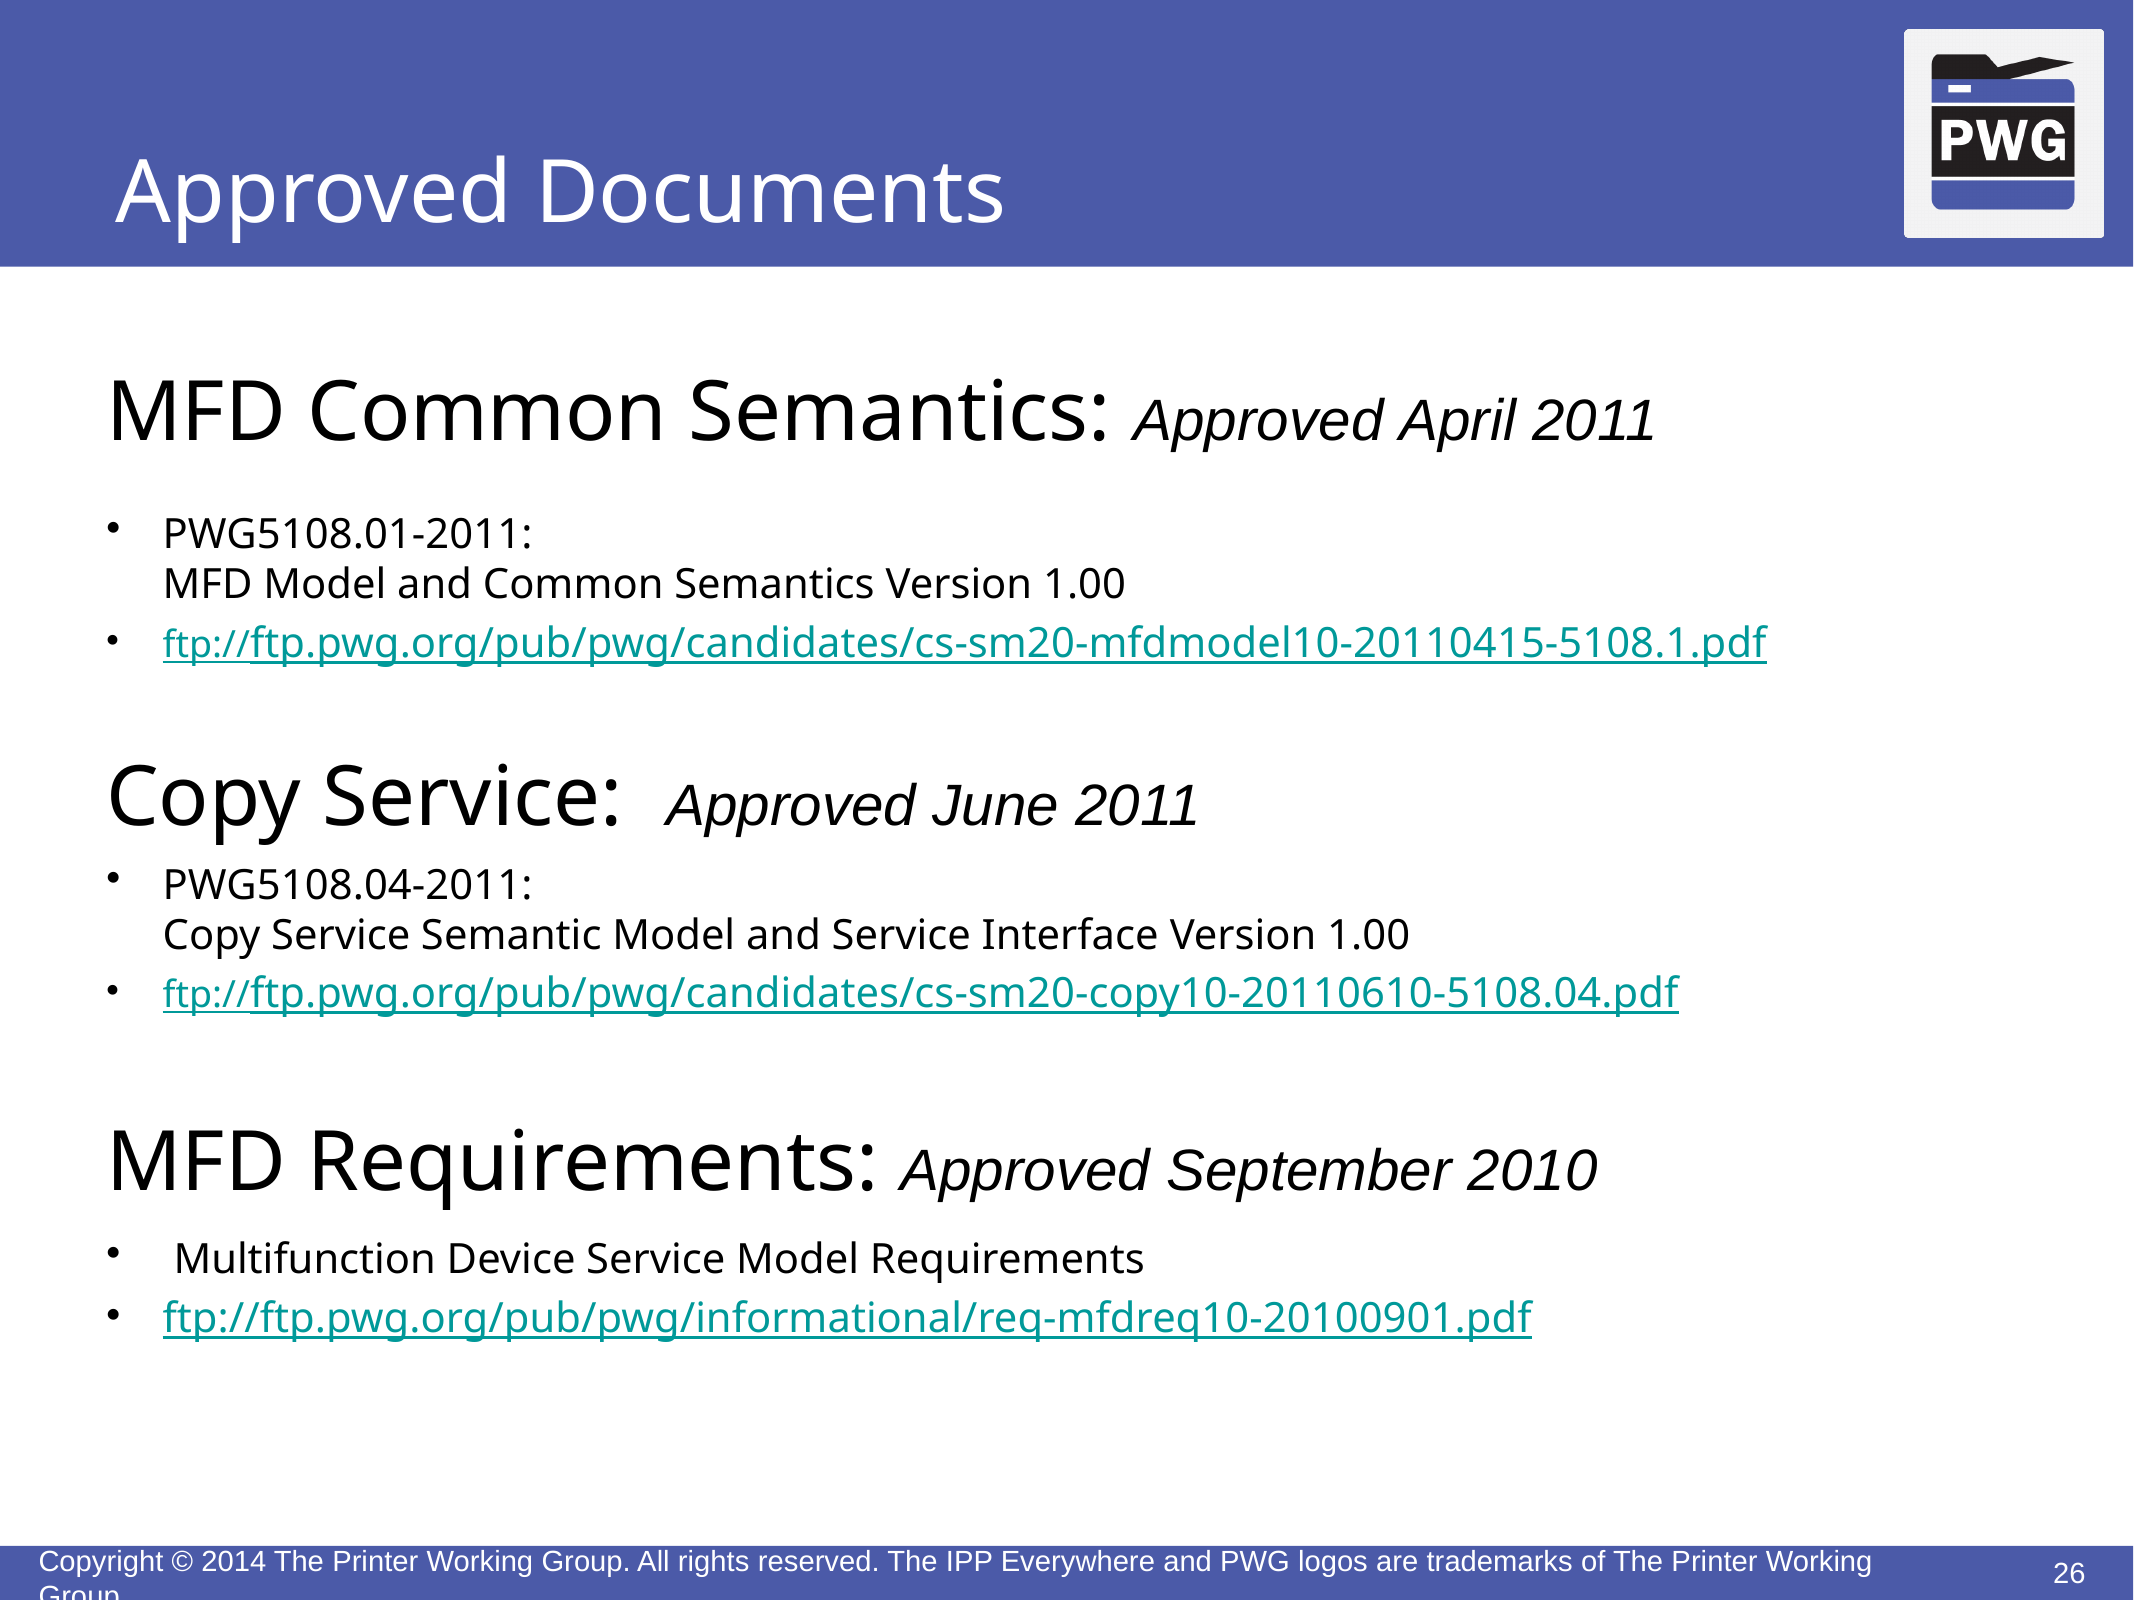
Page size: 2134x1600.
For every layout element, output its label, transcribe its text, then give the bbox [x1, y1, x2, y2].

text_box [0, 1545, 2134, 1600]
title Approved Documents [105, 10, 1874, 249]
text_box [0, 0, 2134, 267]
text_box Copy Service: Approved June 2011 [91, 737, 1580, 847]
text_box PWG5108.04-2011: Copy Service Semantic Model and Service Interface Version 1.00 ftp://ftp.pwg.org/pub/pwg/candidates/cs-sm20-copy10-20110610-5108.04.pdf [91, 850, 2046, 1038]
text_box PWG5108.01-2011: MFD Model and Common Semantics Version 1.00 ftp://ftp.pwg.org/pub/pwg/candidates/cs-sm20-mfdmodel10-20110415-5108.1.pdf [91, 499, 2046, 713]
picture [1903, 28, 2104, 238]
text_box Copyright © 2014 The Printer Working Group. All rights reserved. The IPP Everywhere and PWG logos are trademarks of The Printer Working Group [29, 1555, 1967, 1600]
text_box MFD Common Semantics: Approved April 2011 [91, 350, 1780, 465]
text_box Multifunction Device Service Model Requirements ftp://ftp.pwg.org/pub/pwg/informational/req-mfdreq10-20100901.pdf [91, 1224, 2046, 1375]
text_box 26 [2052, 1555, 2087, 1589]
text_box MFD Requirements: Approved September 2010 [91, 1099, 1732, 1215]
